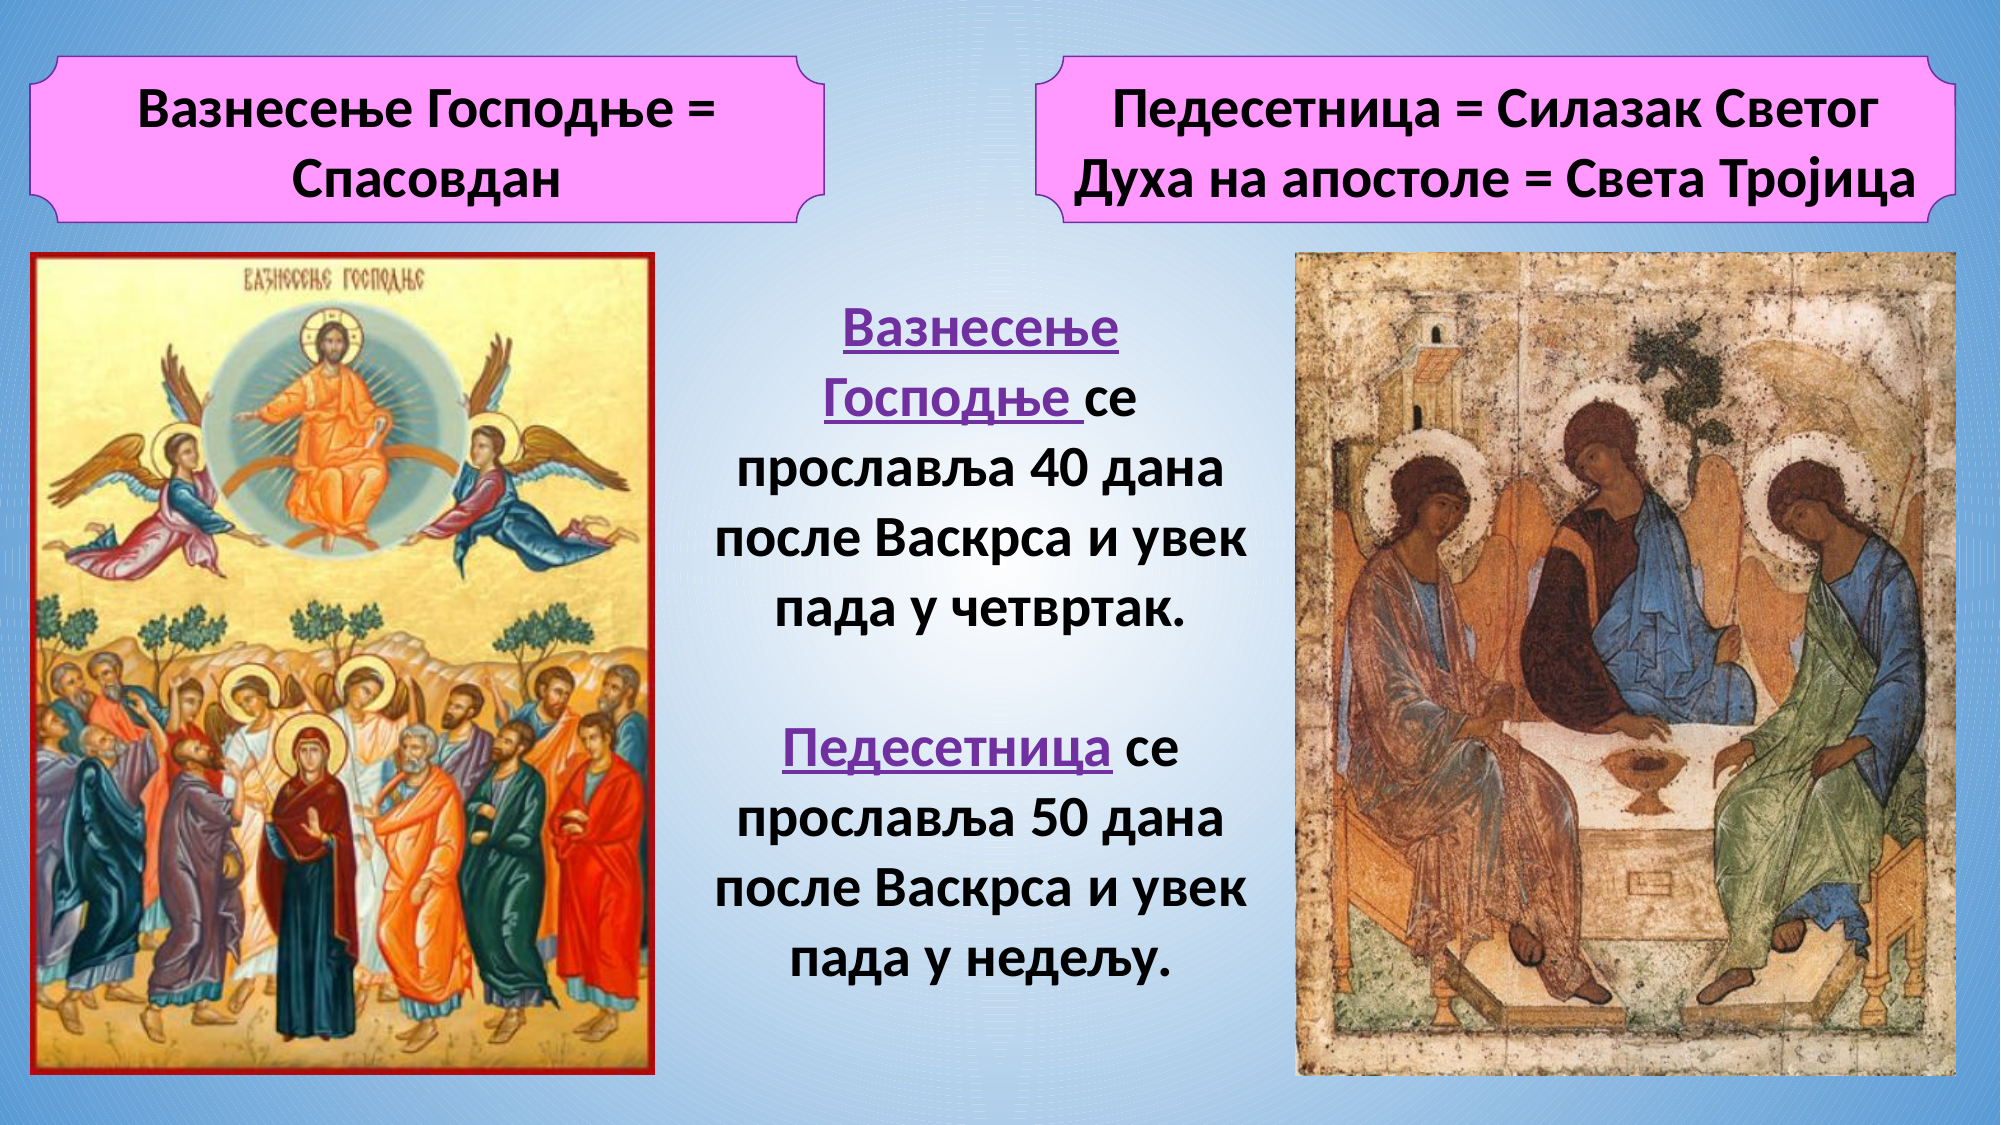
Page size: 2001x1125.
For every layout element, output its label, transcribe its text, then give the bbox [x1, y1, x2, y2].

text_box Педесетница = Силазак Светог Духа на апостоле = Света Тројица [1035, 56, 1956, 223]
picture [1294, 252, 1956, 1077]
text_box Вазнесење Господње се прославља 40 дана после Васкрса и увек пада у четвртак. Педесетница се прославља 50 дана после Васкрса и увек пада у недељу. [698, 280, 1264, 1003]
text_box Вазнесење Господње = Спасовдан [30, 56, 825, 223]
picture [29, 252, 656, 1076]
